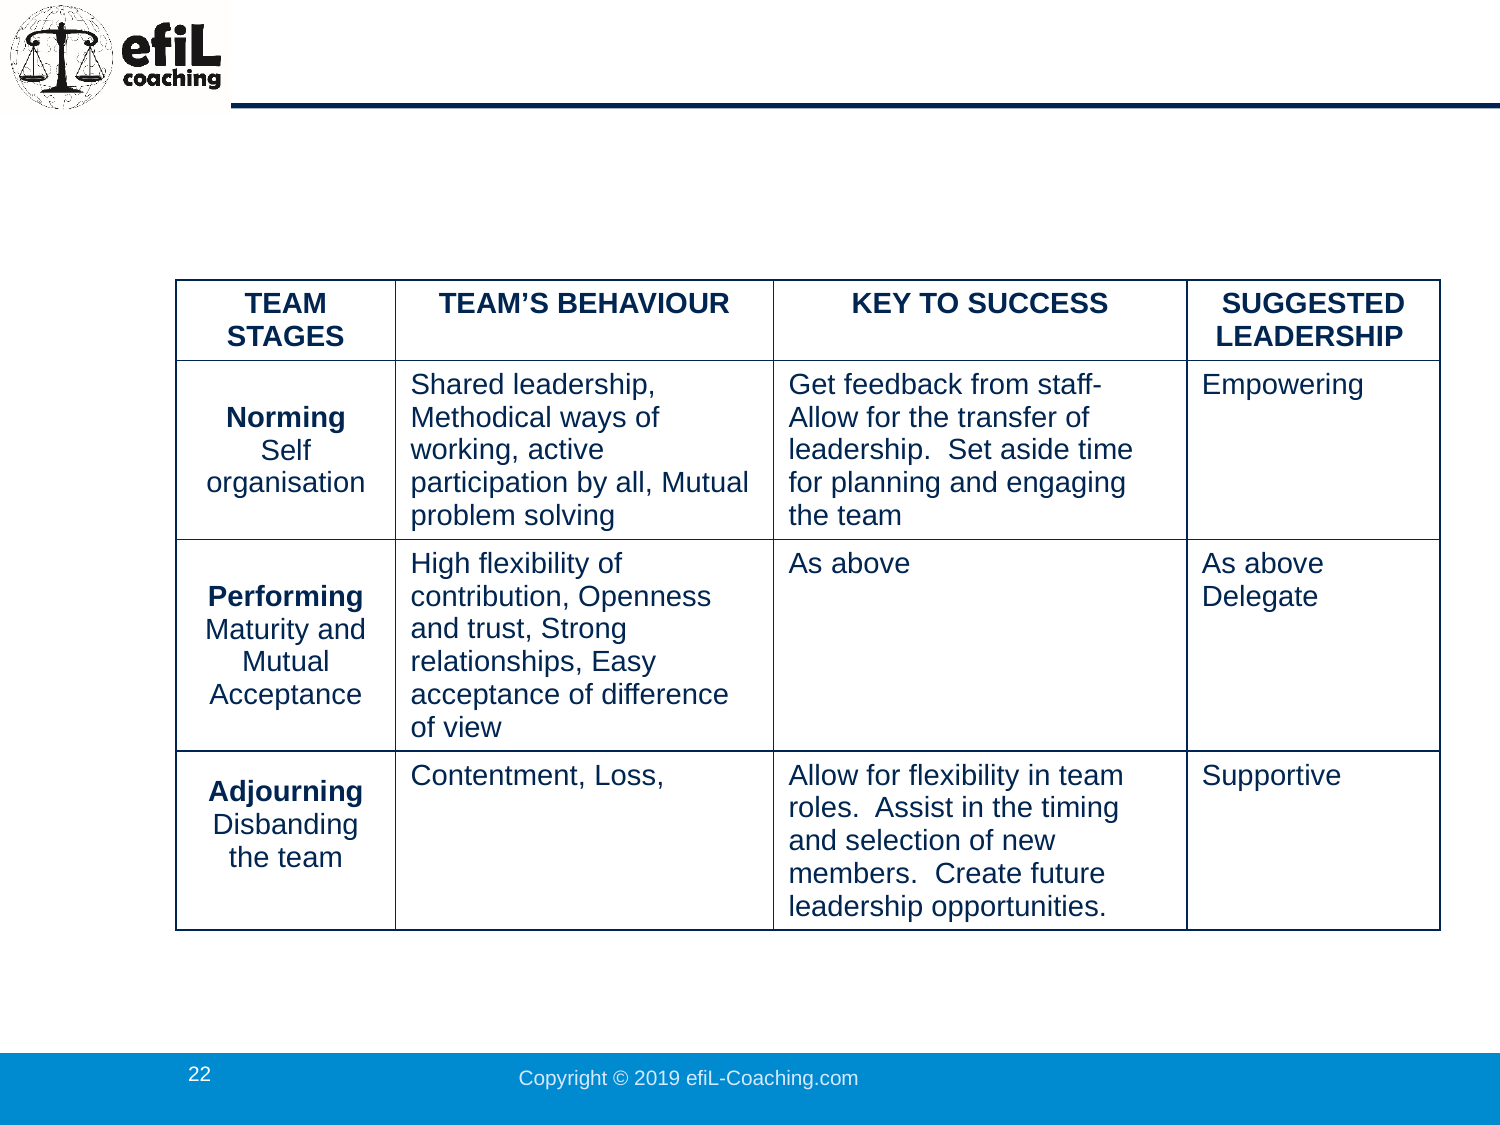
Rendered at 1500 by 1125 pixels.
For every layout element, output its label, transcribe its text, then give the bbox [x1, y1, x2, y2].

table_cell As above [774, 540, 1186, 750]
table_cell Empowering [1188, 361, 1439, 539]
table_cell Contentment, Loss, [396, 752, 773, 929]
table_header Suggested Leadership [1188, 281, 1439, 360]
text_box Copyright © 2019 efiL-Coaching.com [503, 1057, 874, 1097]
table_cell Get feedback from staff- Allow for the transfer of leadership. Set aside time for planning and engaging the team [774, 361, 1186, 539]
table_cell Adjourning Disbanding the team [177, 752, 395, 929]
table_cell Performing Maturity and Mutual Acceptance [177, 540, 395, 750]
slide_number 22 [180, 1052, 258, 1106]
table_cell High flexibility of contribution, Openness and trust, Strong relationships, Easy acceptance of difference of view [396, 540, 773, 750]
table_cell Supportive [1188, 752, 1439, 929]
table_cell Allow for flexibility in team roles. Assist in the timing and selection of new members. Create future leadership opportunities. [774, 752, 1186, 929]
table_cell Norming Self organisation [177, 361, 395, 539]
table_cell As above Delegate [1188, 540, 1439, 750]
table_cell Shared leadership, Methodical ways of working, active participation by all, Mutual problem solving [396, 361, 773, 539]
table_header Key to Success [774, 281, 1186, 360]
table_header Team’s Behaviour [396, 281, 773, 360]
picture [0, 0, 231, 114]
table_header Team Stages [177, 281, 395, 360]
